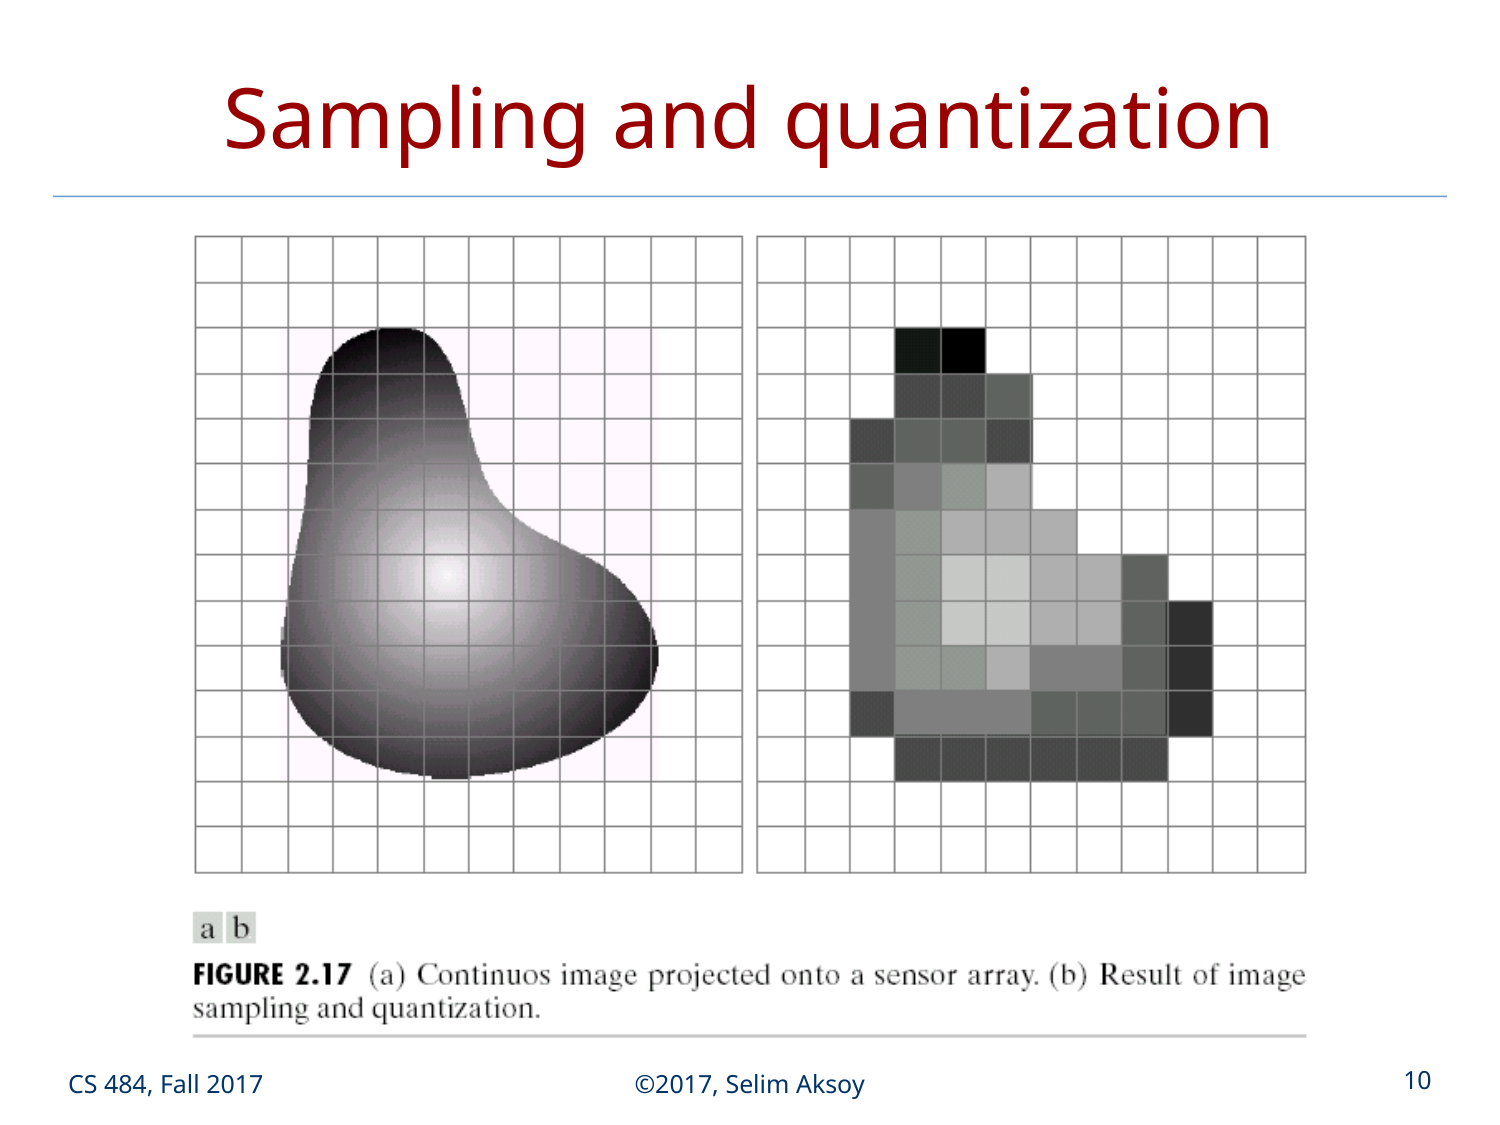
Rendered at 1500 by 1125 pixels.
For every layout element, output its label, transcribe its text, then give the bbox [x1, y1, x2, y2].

picture [185, 231, 1315, 1043]
footer ©2017, Selim Aksoy [511, 1052, 988, 1107]
title Sampling and quantization [53, 31, 1447, 173]
slide_number 10 [1134, 1052, 1448, 1107]
slide_number CS 484, Fall 2017 [52, 1052, 366, 1107]
